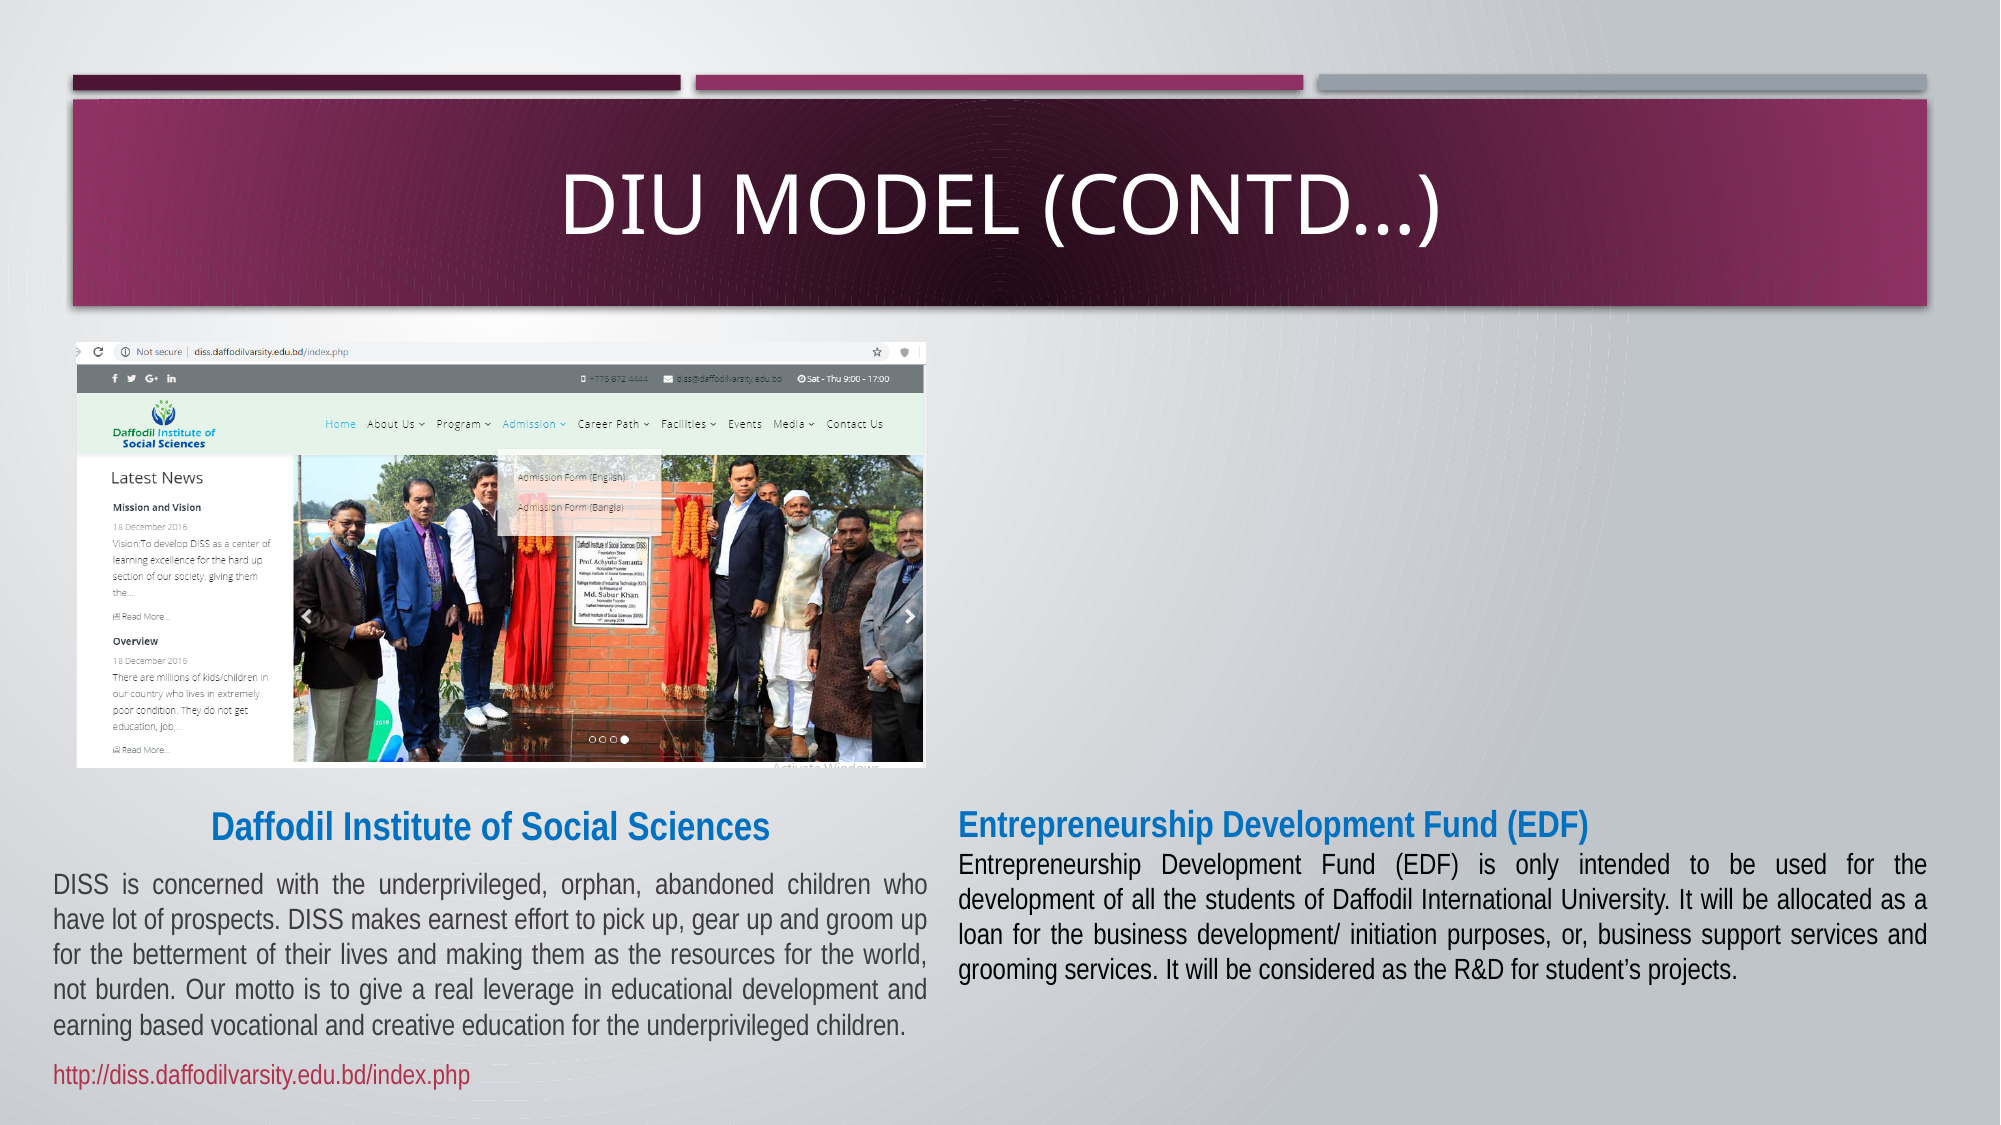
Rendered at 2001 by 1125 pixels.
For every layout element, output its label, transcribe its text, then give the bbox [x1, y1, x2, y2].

title DIU Model (contd…) [95, 119, 1905, 282]
list Daffodil Institute of Social Sciences DISS is concerned with the underprivileged, orphan, abandoned children who have lot of prospects. DISS makes earnest effort to pick up, gear up and groom up for the betterment of their lives and making them as the resources for the world, not burden. Our motto is to give a real leverage in educational development and earning based vocational and creative education for the underprivileged children. http://diss.daffodilvarsity.edu.bd/index.php [38, 792, 944, 1110]
text_box Entrepreneurship Development Fund (EDF) Entrepreneurship Development Fund (EDF) is only intended to be used for the development of all the students of Daffodil International University. It will be allocated as a loan for the business development/ initiation purposes, or, business support services and grooming services. It will be considered as the R&D for student’s projects. [943, 792, 1944, 993]
picture [76, 341, 926, 769]
